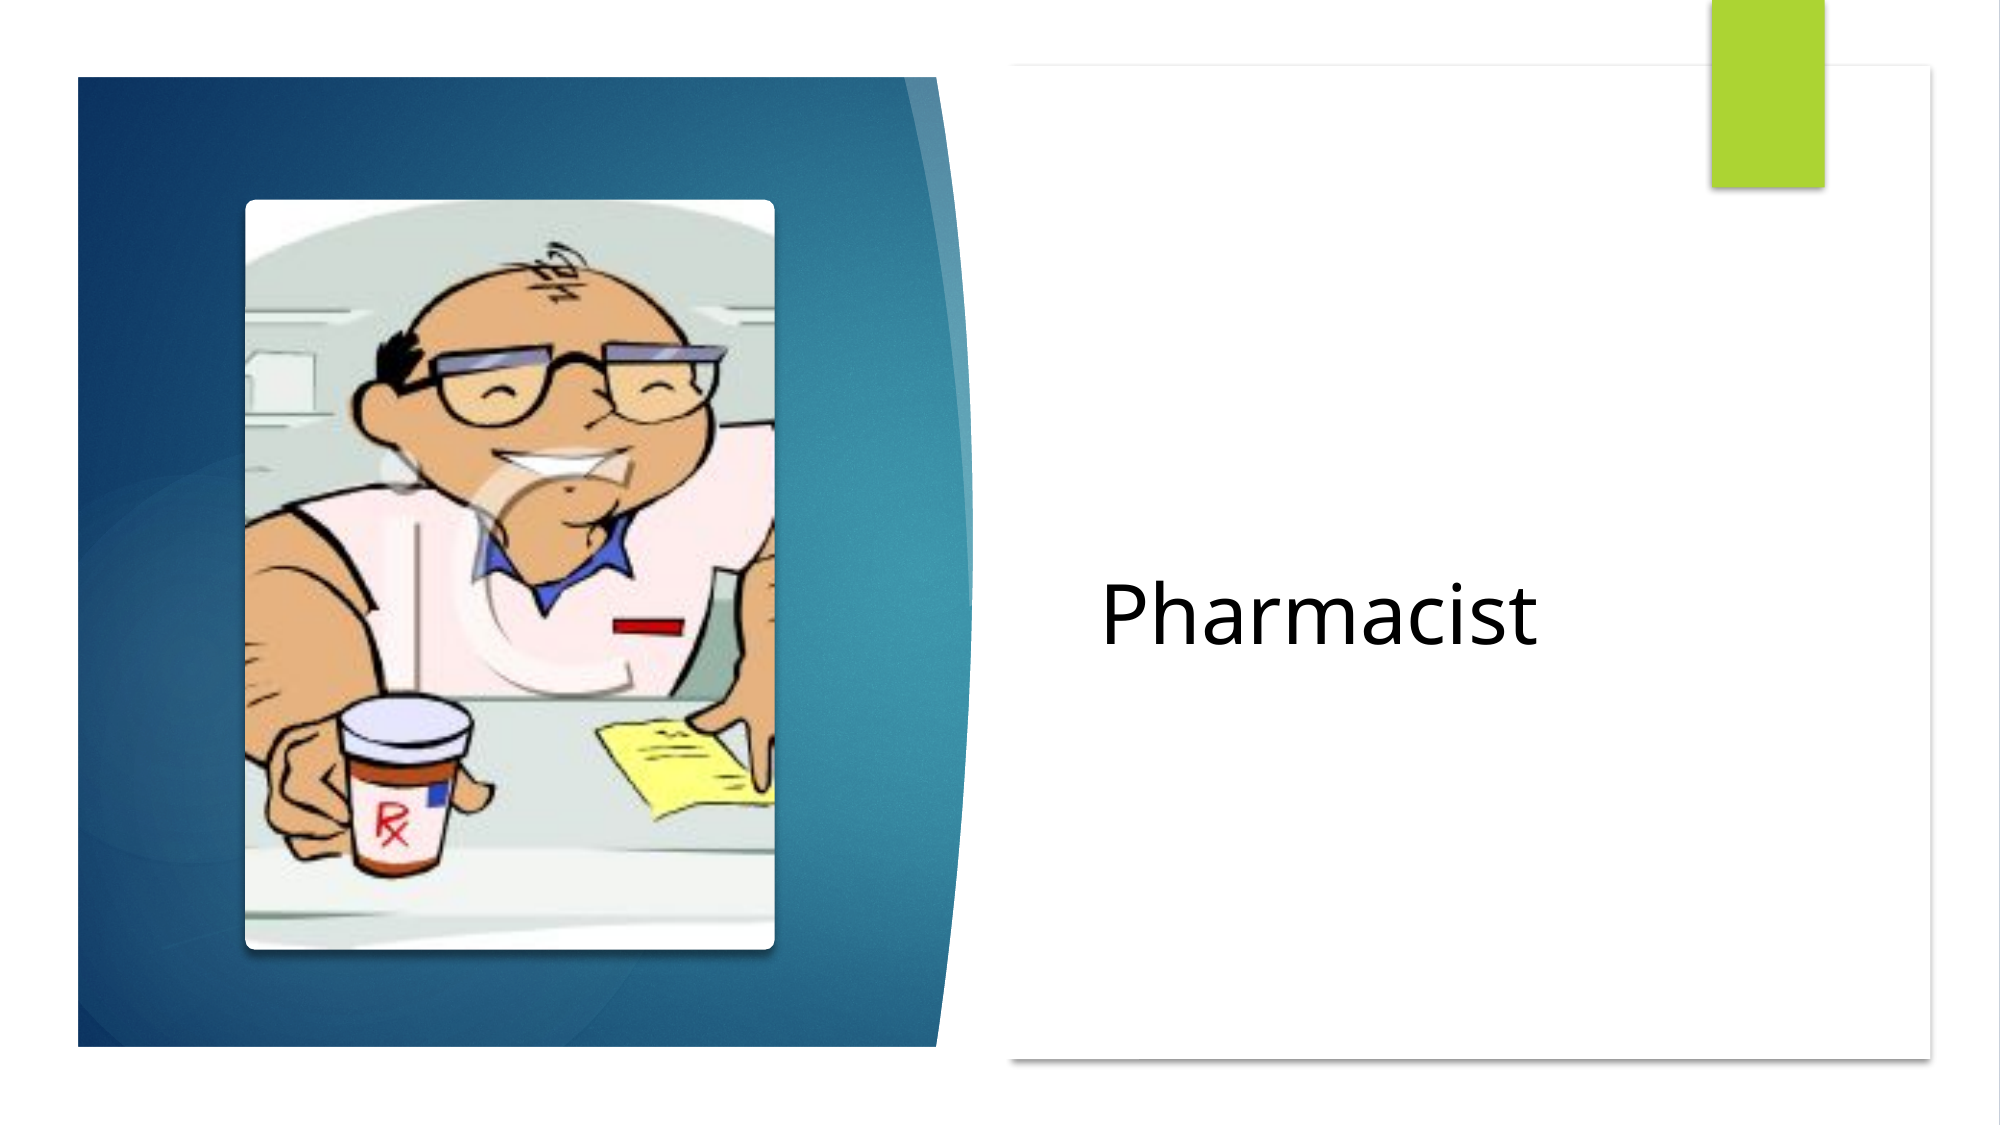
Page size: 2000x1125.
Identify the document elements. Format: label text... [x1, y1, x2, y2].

picture [244, 199, 775, 950]
title Pharmacist [1084, 481, 2000, 669]
